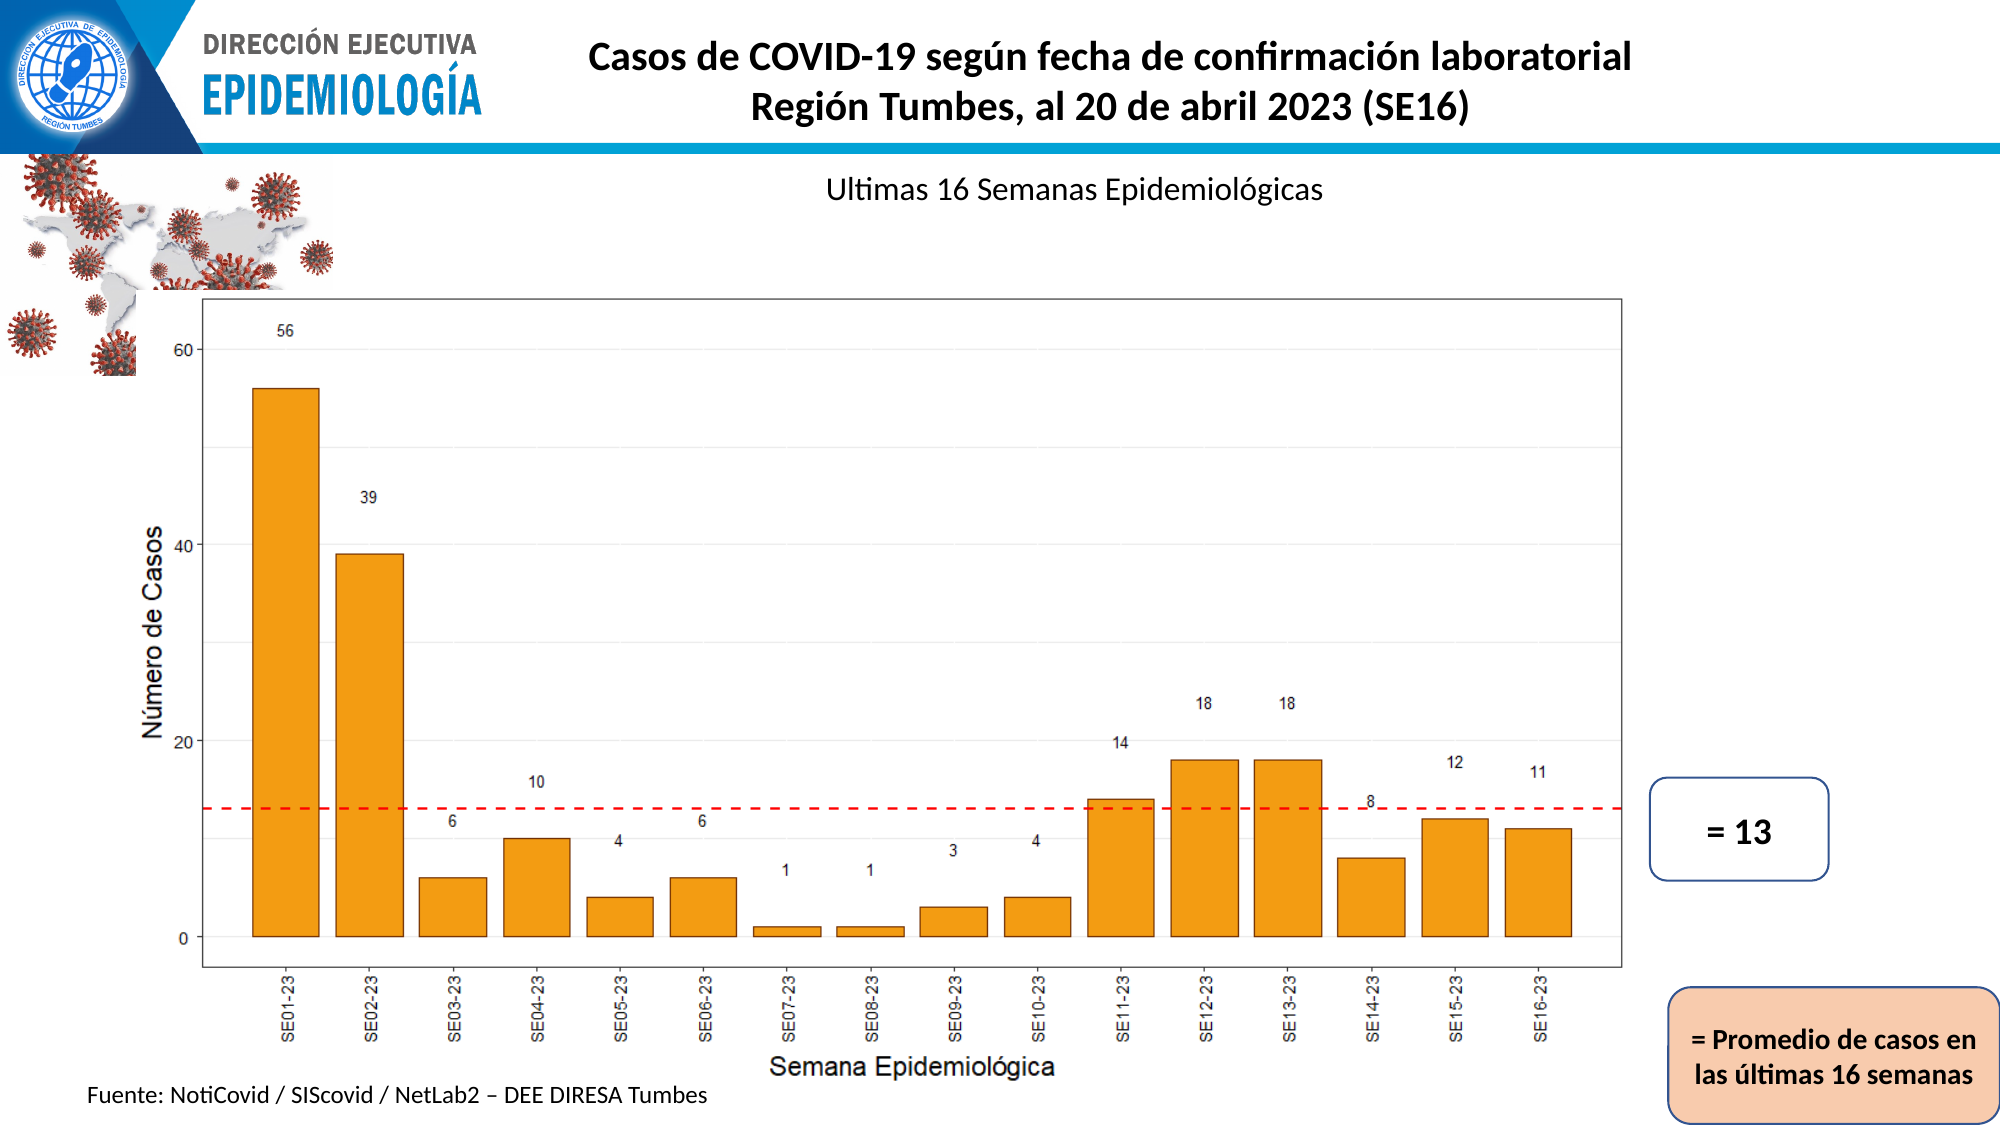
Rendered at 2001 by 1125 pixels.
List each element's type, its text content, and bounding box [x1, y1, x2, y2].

picture [0, 0, 1631, 1082]
text_box Ultimas 16 Semanas Epidemiológicas [790, 159, 1360, 215]
text_box Casos de COVID-19 según fecha de confirmación laboratorial Región Tumbes, al 20 de abril 2023 (SE16) [512, 21, 1710, 137]
text_box [333, 142, 2000, 155]
text_box Fuente: NotiCovid / SIScovid / NetLab2 – DEE DIRESA Tumbes [72, 1071, 1228, 1116]
